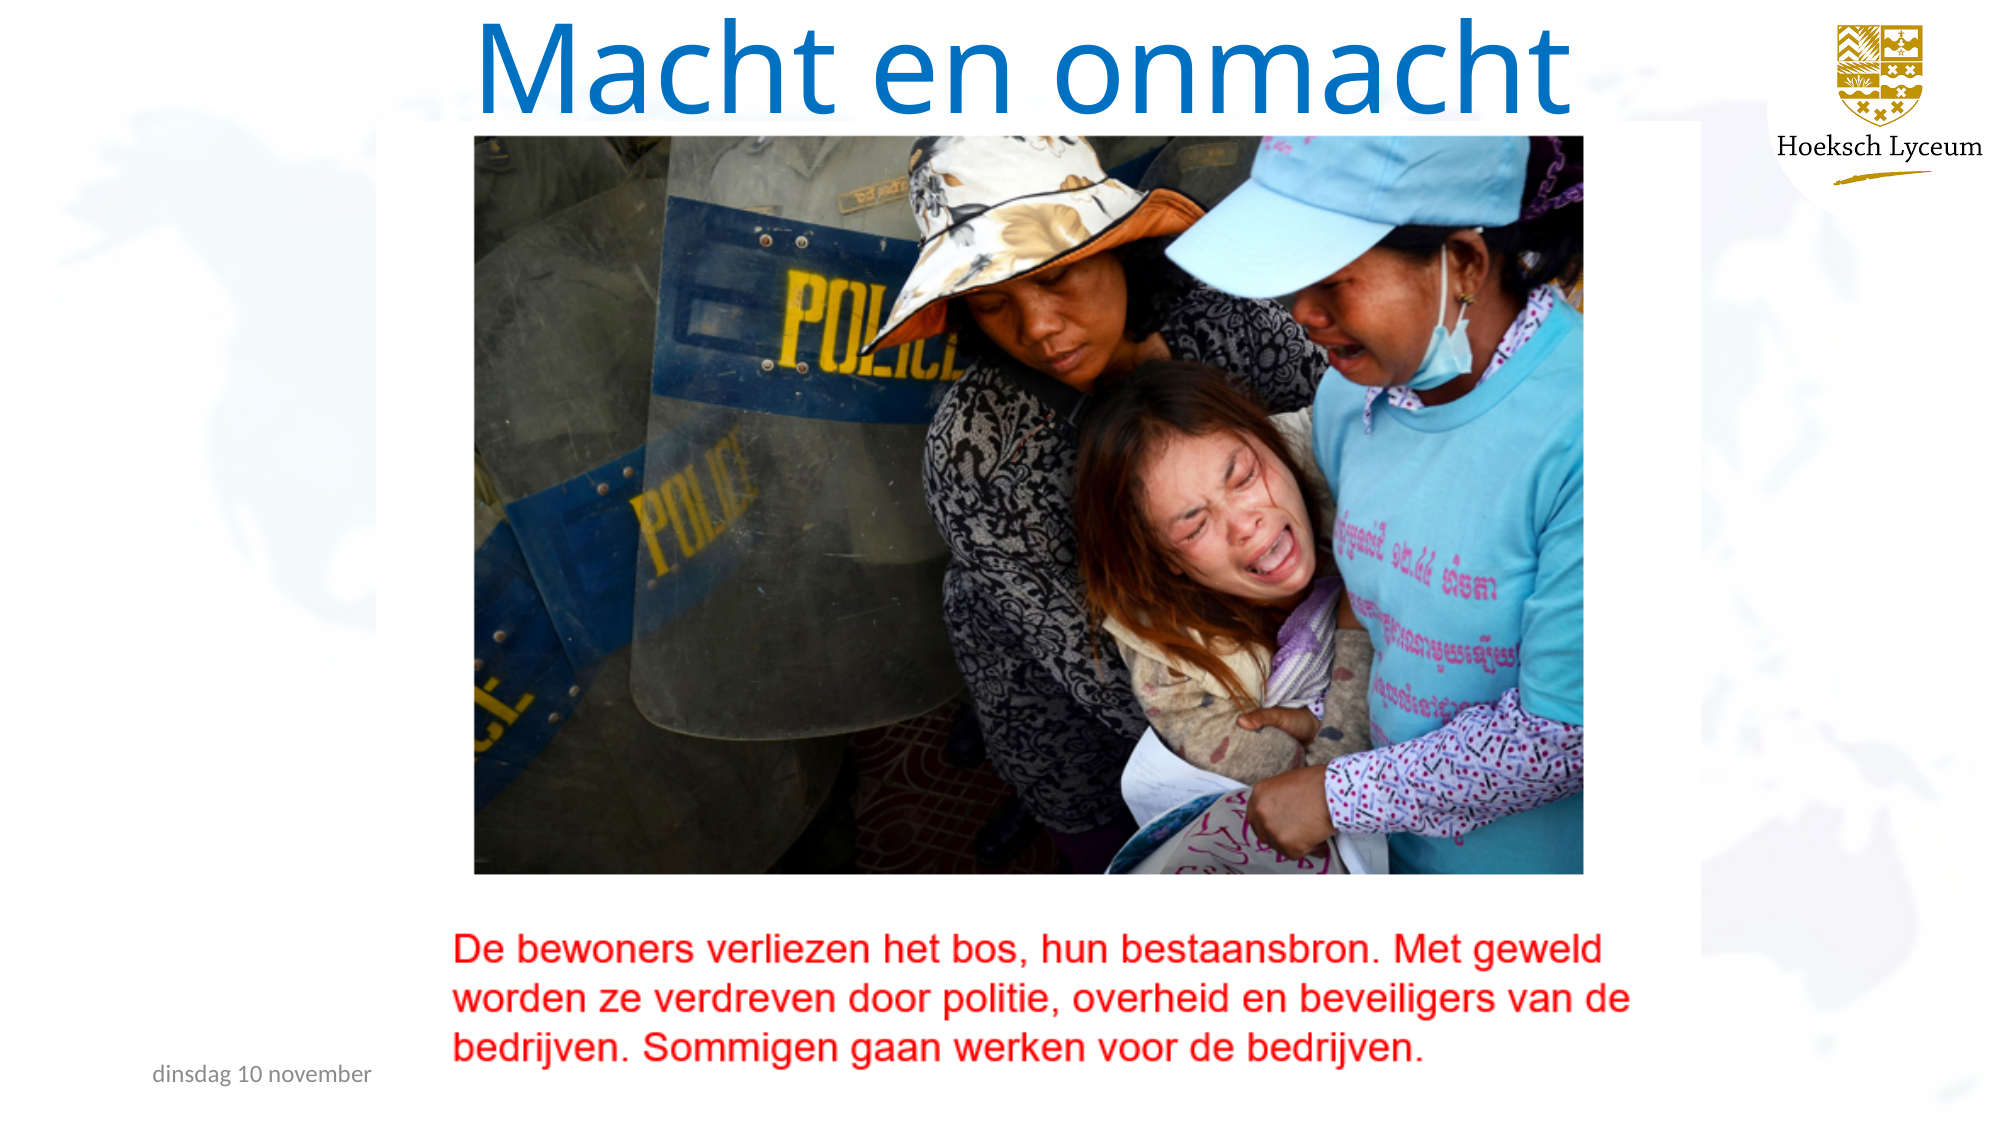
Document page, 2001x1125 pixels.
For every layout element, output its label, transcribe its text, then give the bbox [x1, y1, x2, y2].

title Macht en onmacht [272, 0, 1767, 148]
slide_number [137, 1042, 375, 1103]
picture [1767, 0, 1991, 225]
picture [375, 121, 1701, 1125]
